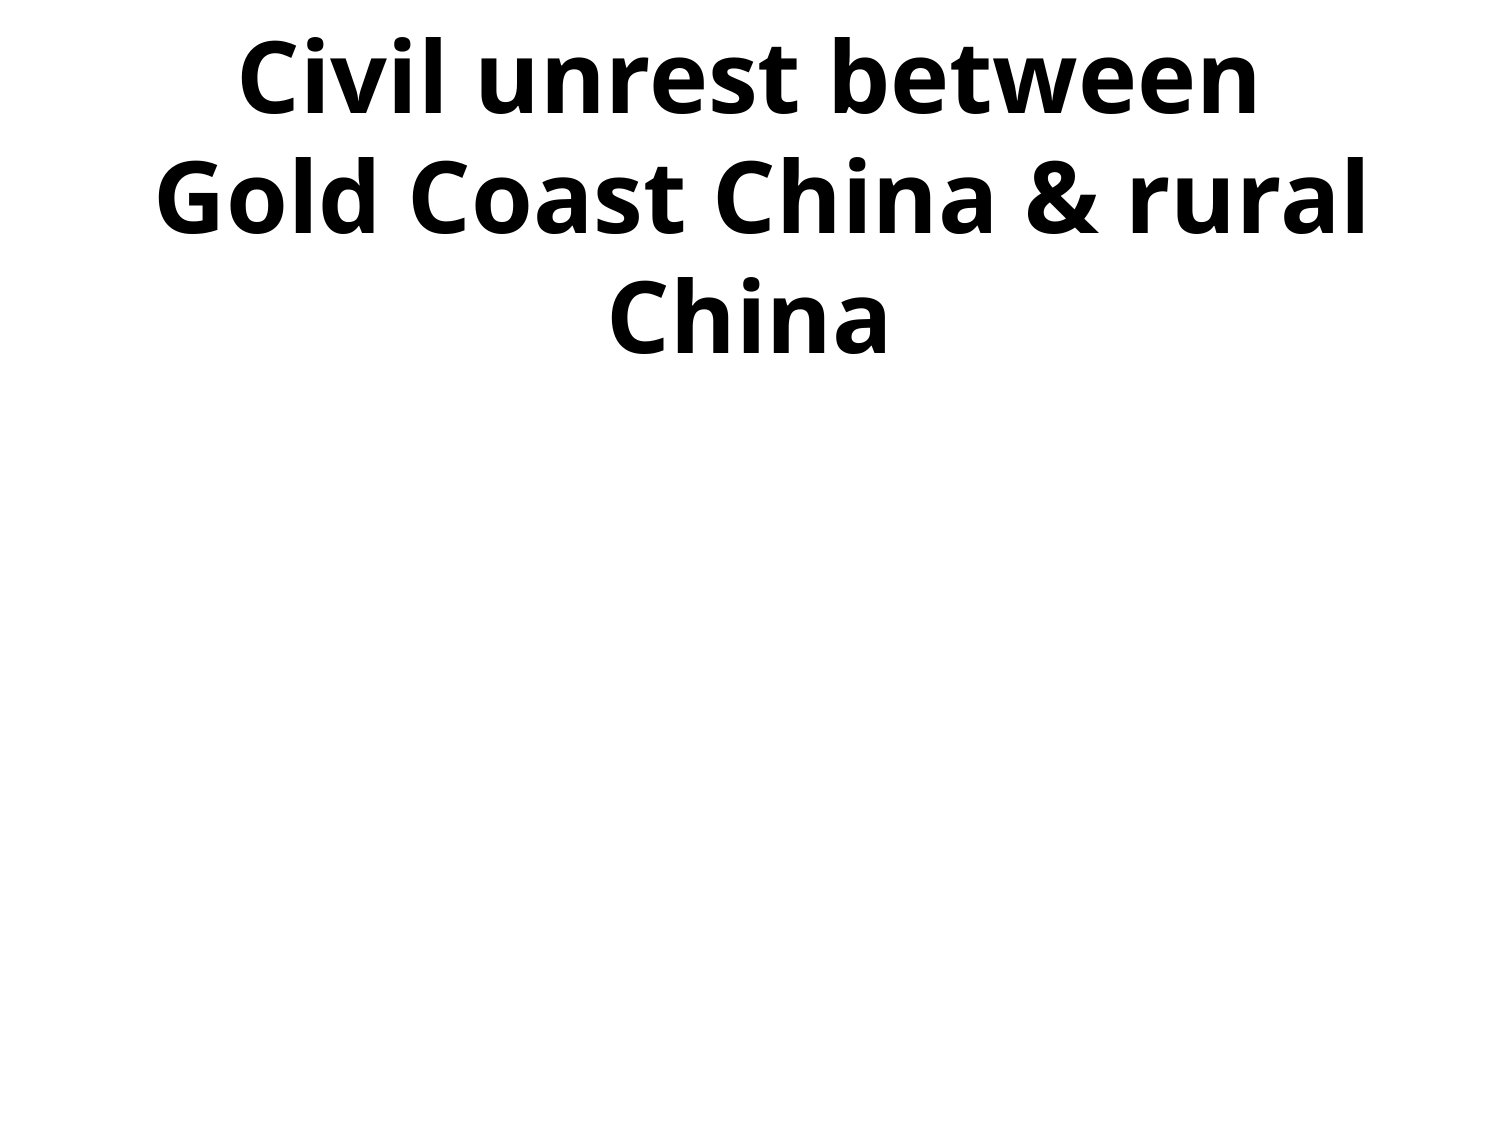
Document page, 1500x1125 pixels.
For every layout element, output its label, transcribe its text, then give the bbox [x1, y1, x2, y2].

title Civil unrest between Gold Coast China & rural China [112, 99, 1388, 288]
